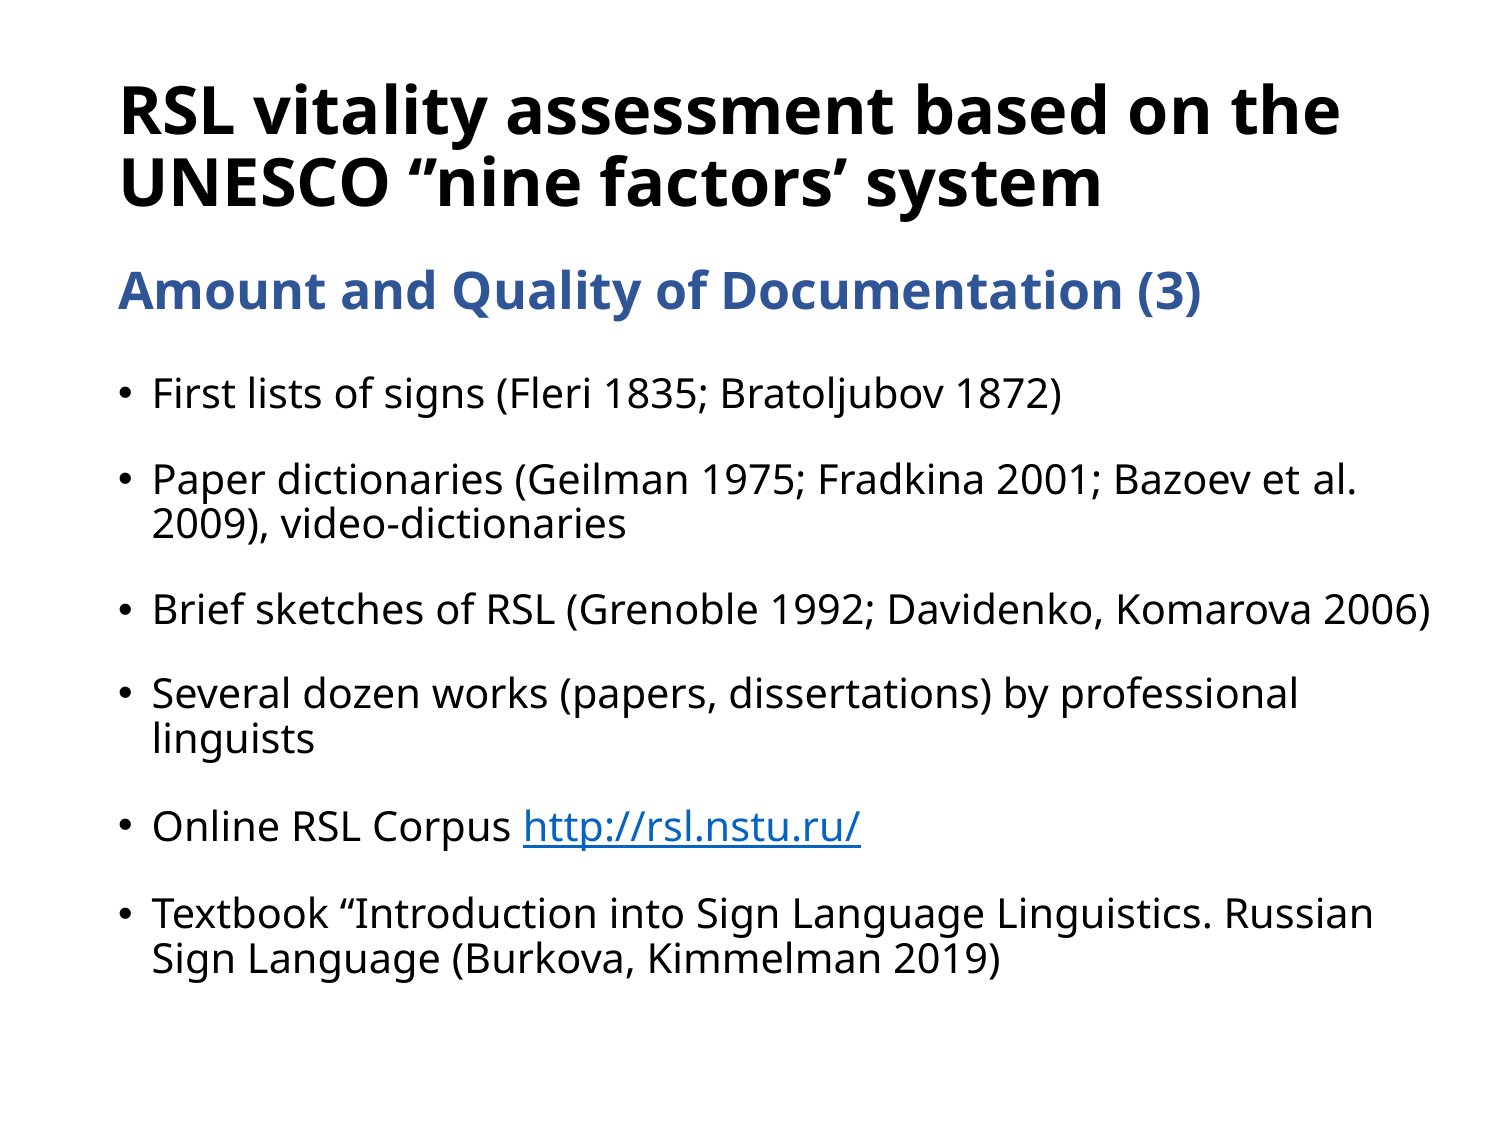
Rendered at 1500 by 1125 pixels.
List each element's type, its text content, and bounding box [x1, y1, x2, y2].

title RSL vitality assessment based on the UNESCO ‘’nine factors’ system [103, 59, 1397, 238]
list Amount and Quality of Documentation (3) First lists of signs (Fleri 1835; Bratoljubov 1872) Paper dictionaries (Geilman 1975; Fradkina 2001; Bazoev et al. 2009), video-dictionaries Brief sketches of RSL (Grenoble 1992; Davidenko, Komarova 2006) Several dozen works (papers, dissertations) by professional linguists Online RSL Corpus http://rsl.nstu.ru/ Textbook “Introduction into Sign Language Linguistics. Russian Sign Language (Burkova, Kimmelman 2019) [103, 257, 1448, 1014]
